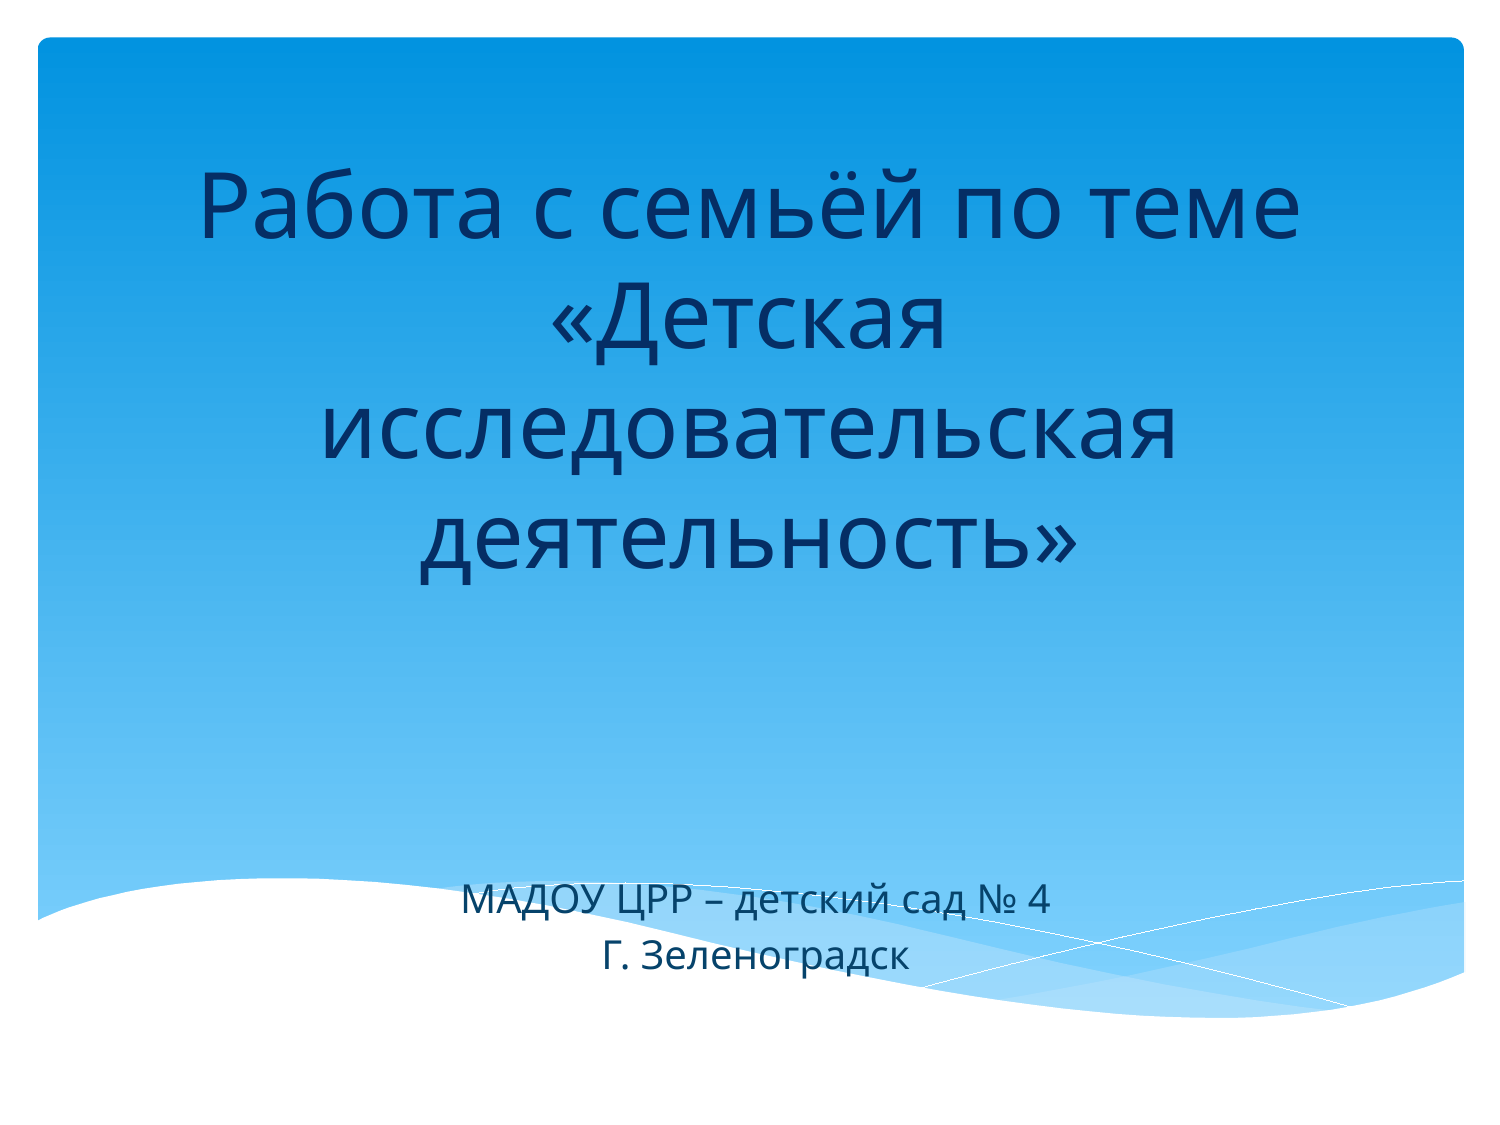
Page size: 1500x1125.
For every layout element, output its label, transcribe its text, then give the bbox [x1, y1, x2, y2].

subtitle МАДОУ ЦРР – детский сад № 4 Г. Зеленоградск [230, 586, 1282, 988]
title Работа с семьёй по теме «Детская исследовательская деятельность» [112, 262, 1388, 705]
picture [908, 169, 916, 175]
picture [883, 169, 891, 175]
picture [323, 169, 351, 175]
